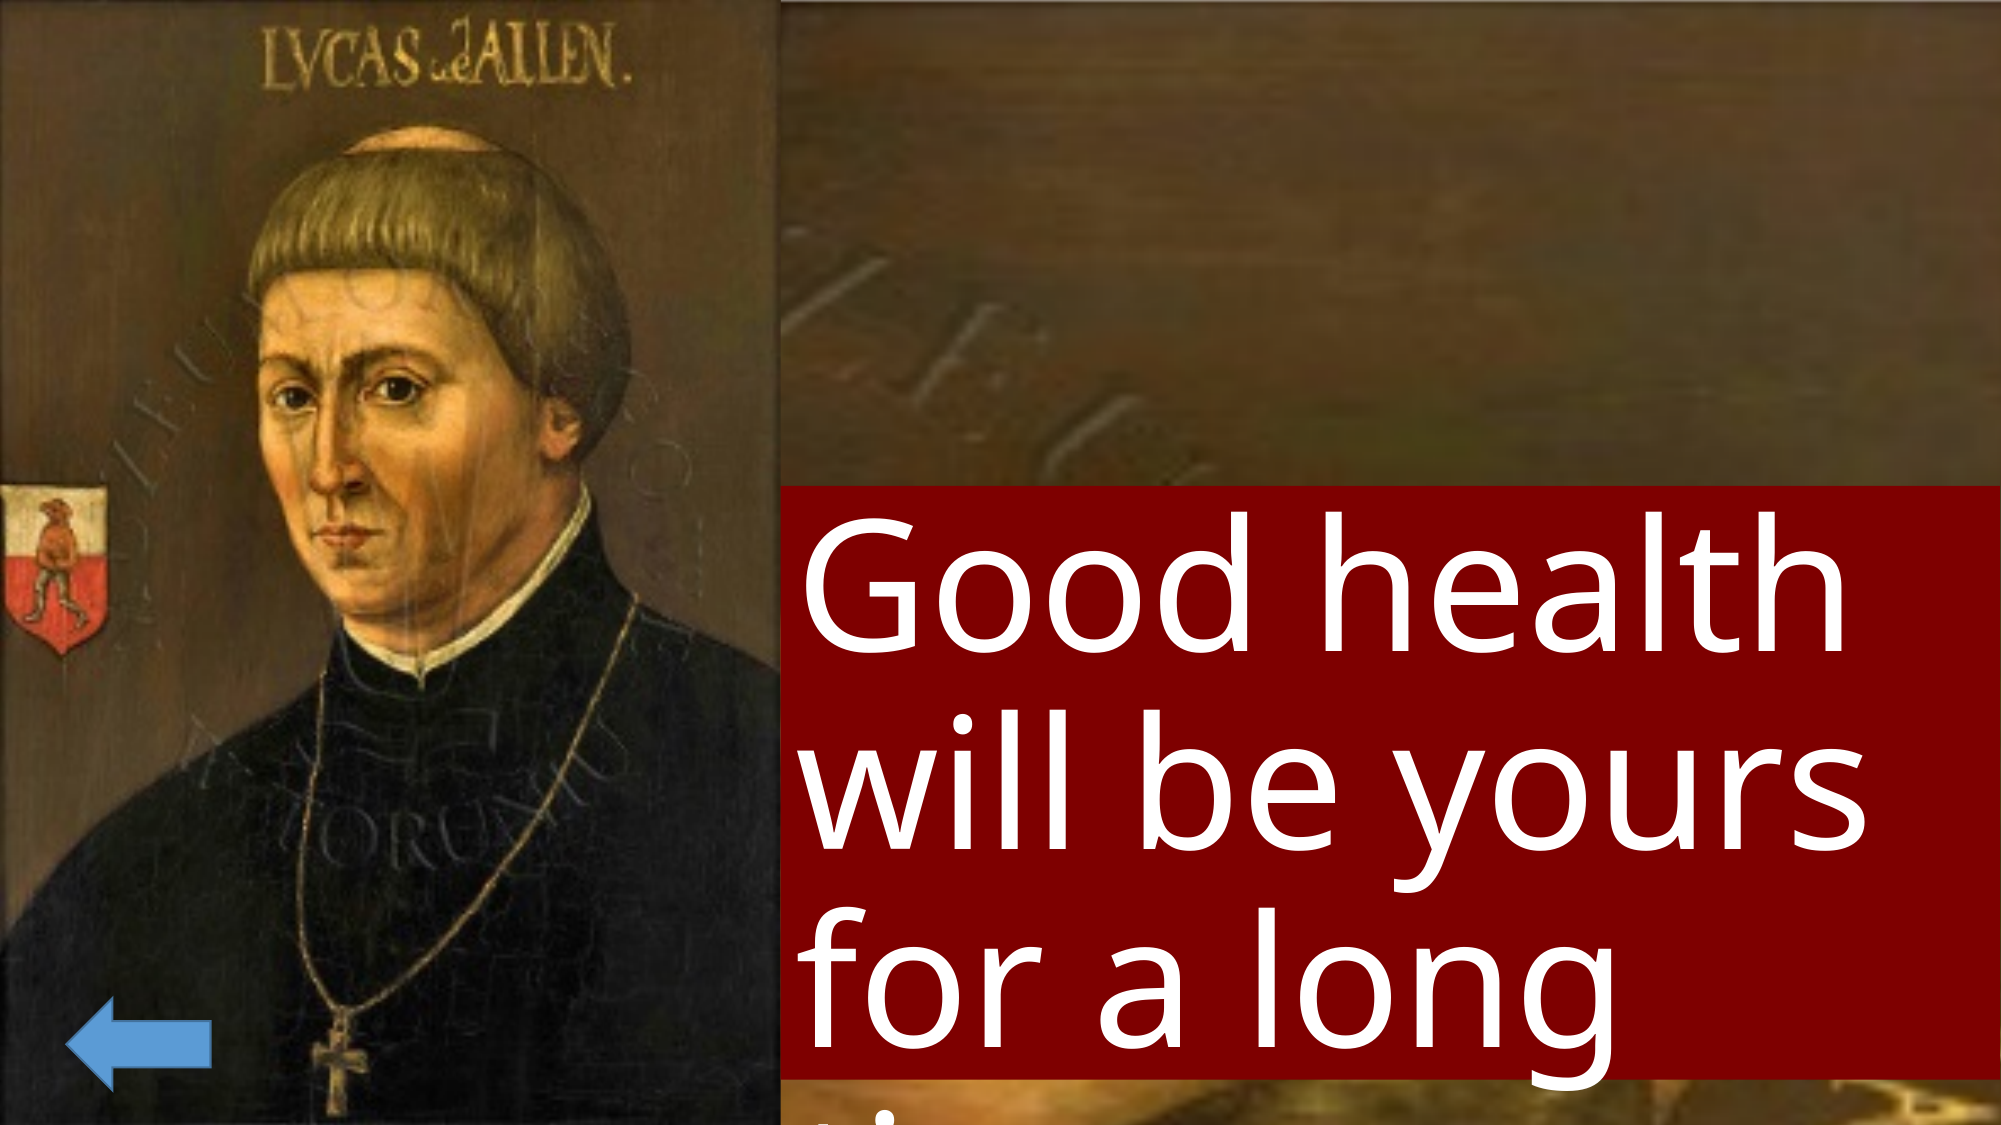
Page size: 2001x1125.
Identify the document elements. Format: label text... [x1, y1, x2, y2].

text_box Good health will be yours for a long time. [781, 485, 928, 1080]
picture [0, 0, 2001, 1125]
